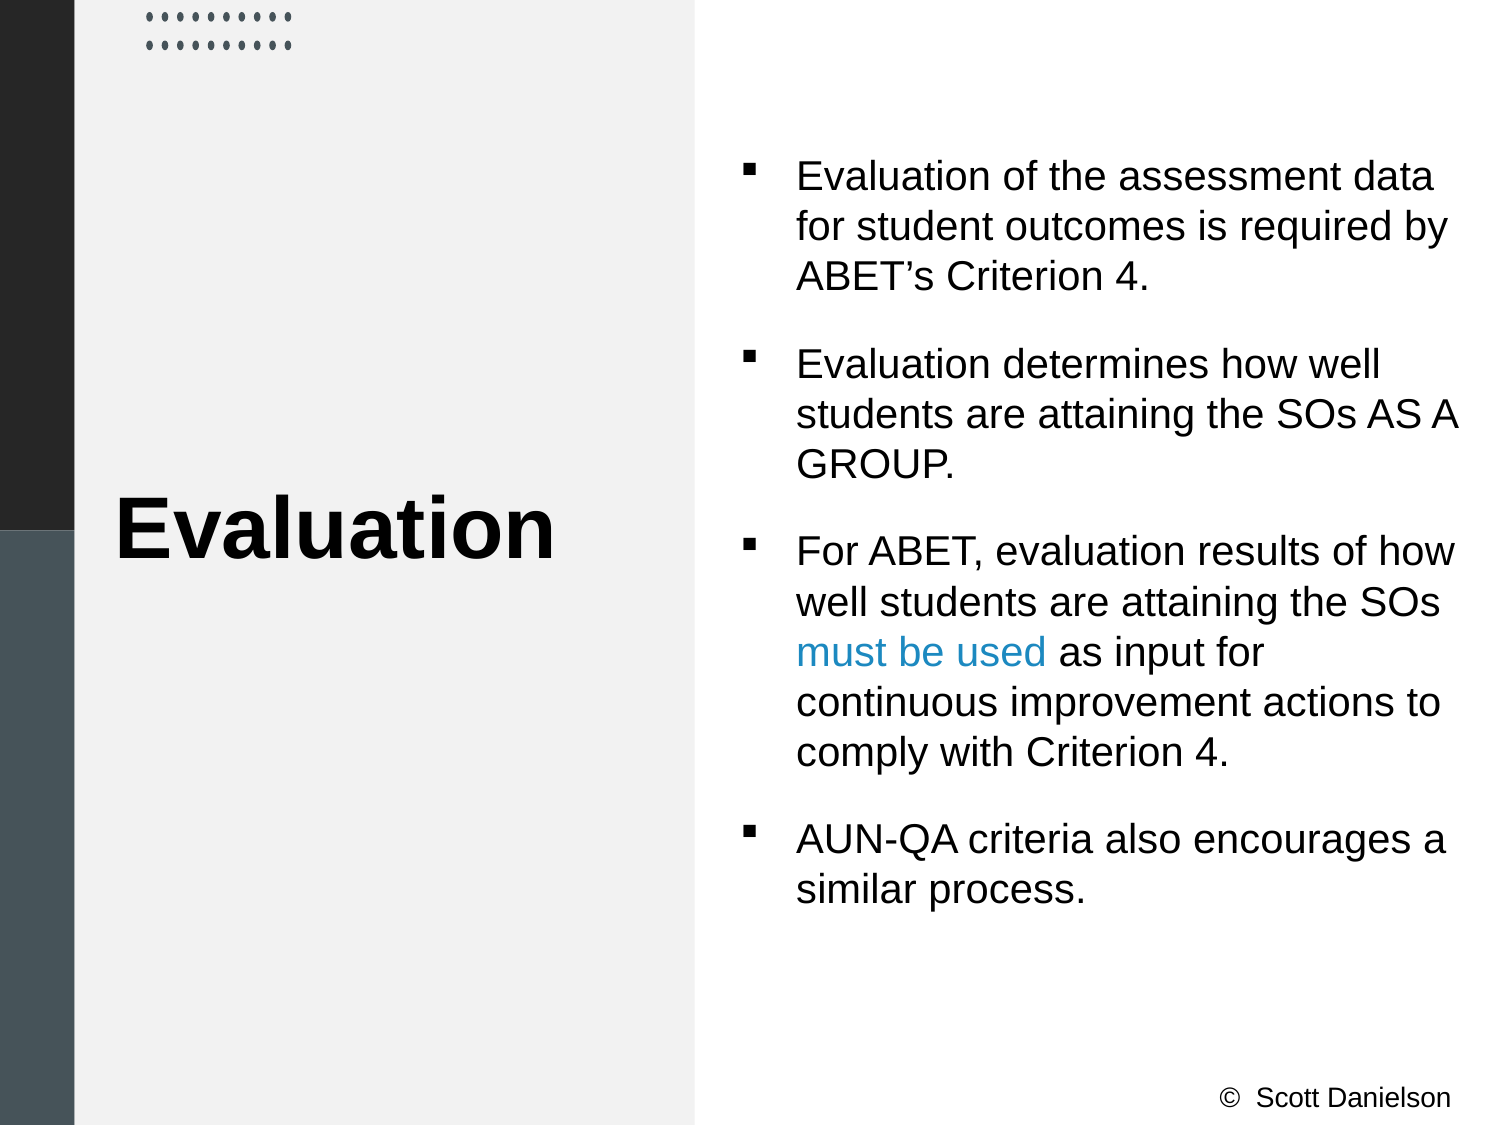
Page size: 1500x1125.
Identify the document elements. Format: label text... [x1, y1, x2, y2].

text_box [0, 529, 74, 1125]
text_box [74, 0, 696, 1125]
title Evaluation [100, 333, 670, 728]
text_box [696, 0, 1500, 1125]
text_box © Scott Danielson [1204, 1072, 1467, 1121]
text_box [0, 0, 74, 529]
list Evaluation of the assessment data for student outcomes is required by ABET’s Criterion 4. Evaluation determines how well students are attaining the SOs AS A GROUP. For ABET, evaluation results of how well students are attaining the SOs must be used as input for continuous improvement actions to comply with Criterion 4. AUN-QA criteria also encourages a similar process. [725, 93, 1475, 968]
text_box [146, 11, 292, 51]
